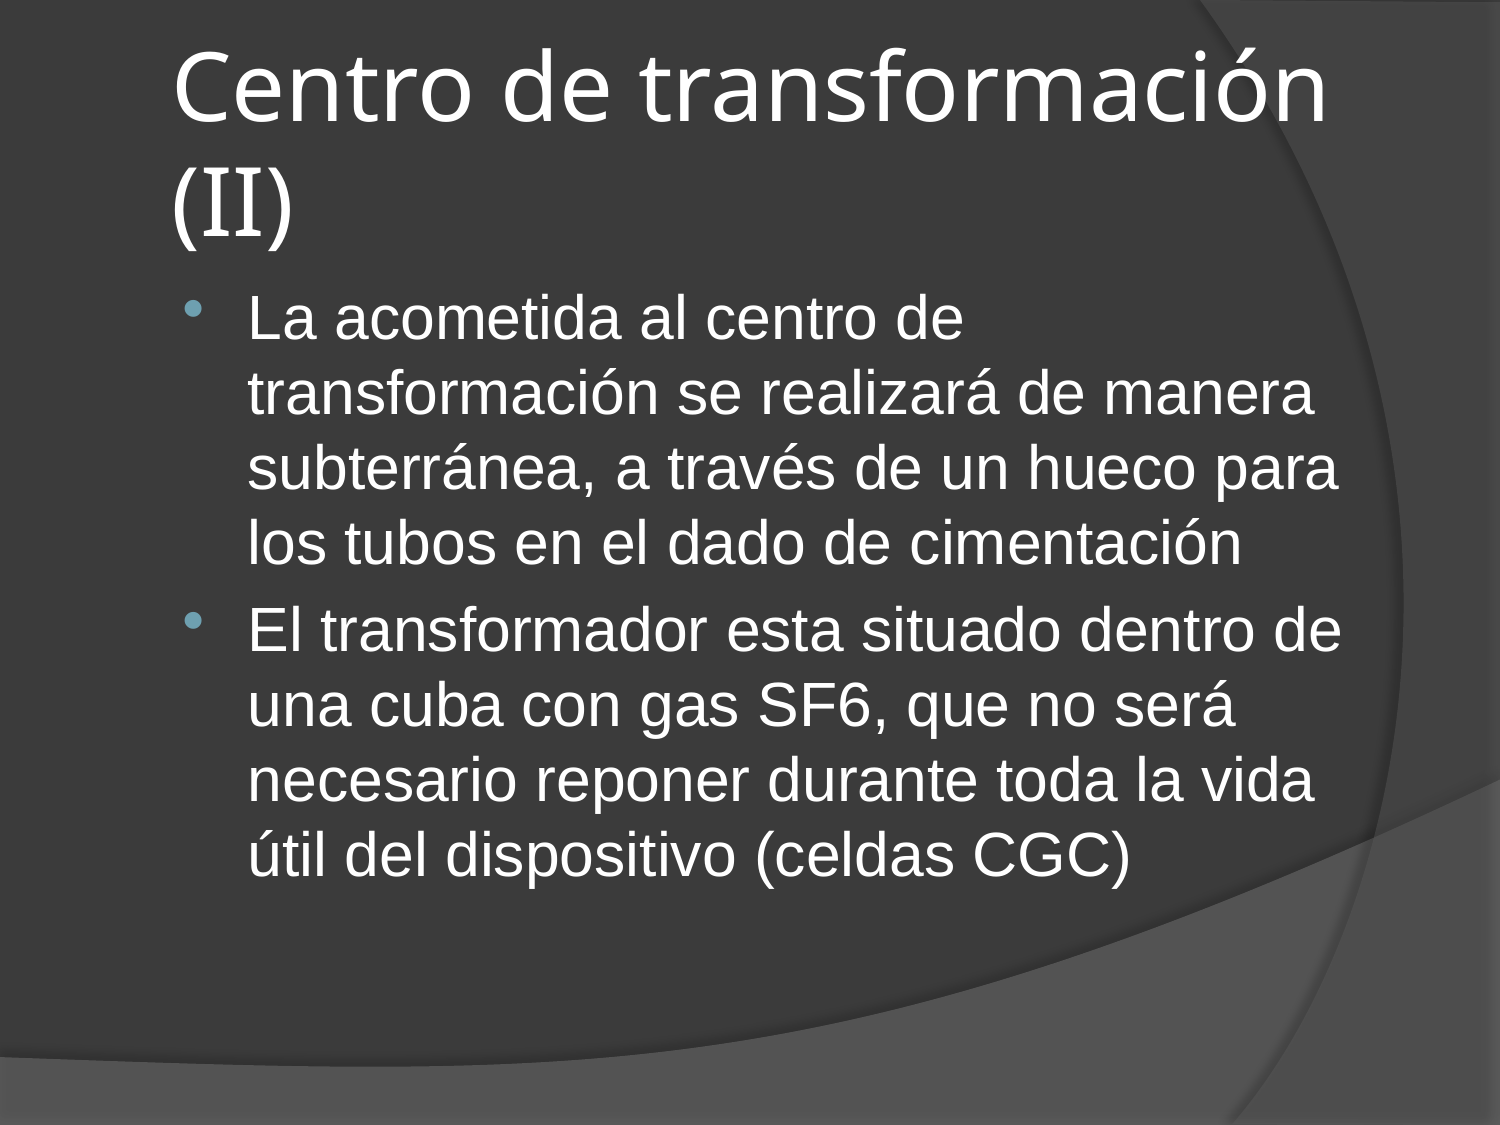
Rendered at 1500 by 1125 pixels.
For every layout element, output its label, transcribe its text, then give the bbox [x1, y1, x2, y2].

list La acometida al centro de transformación se realizará de manera subterránea, a través de un hueco para los tubos en el dado de cimentación El transformador esta situado dentro de una cuba con gas SF6, que no será necesario reponer durante toda la vida útil del dispositivo (celdas CGC) [164, 269, 1389, 1012]
title Centro de transformación (II) [164, 46, 1389, 235]
